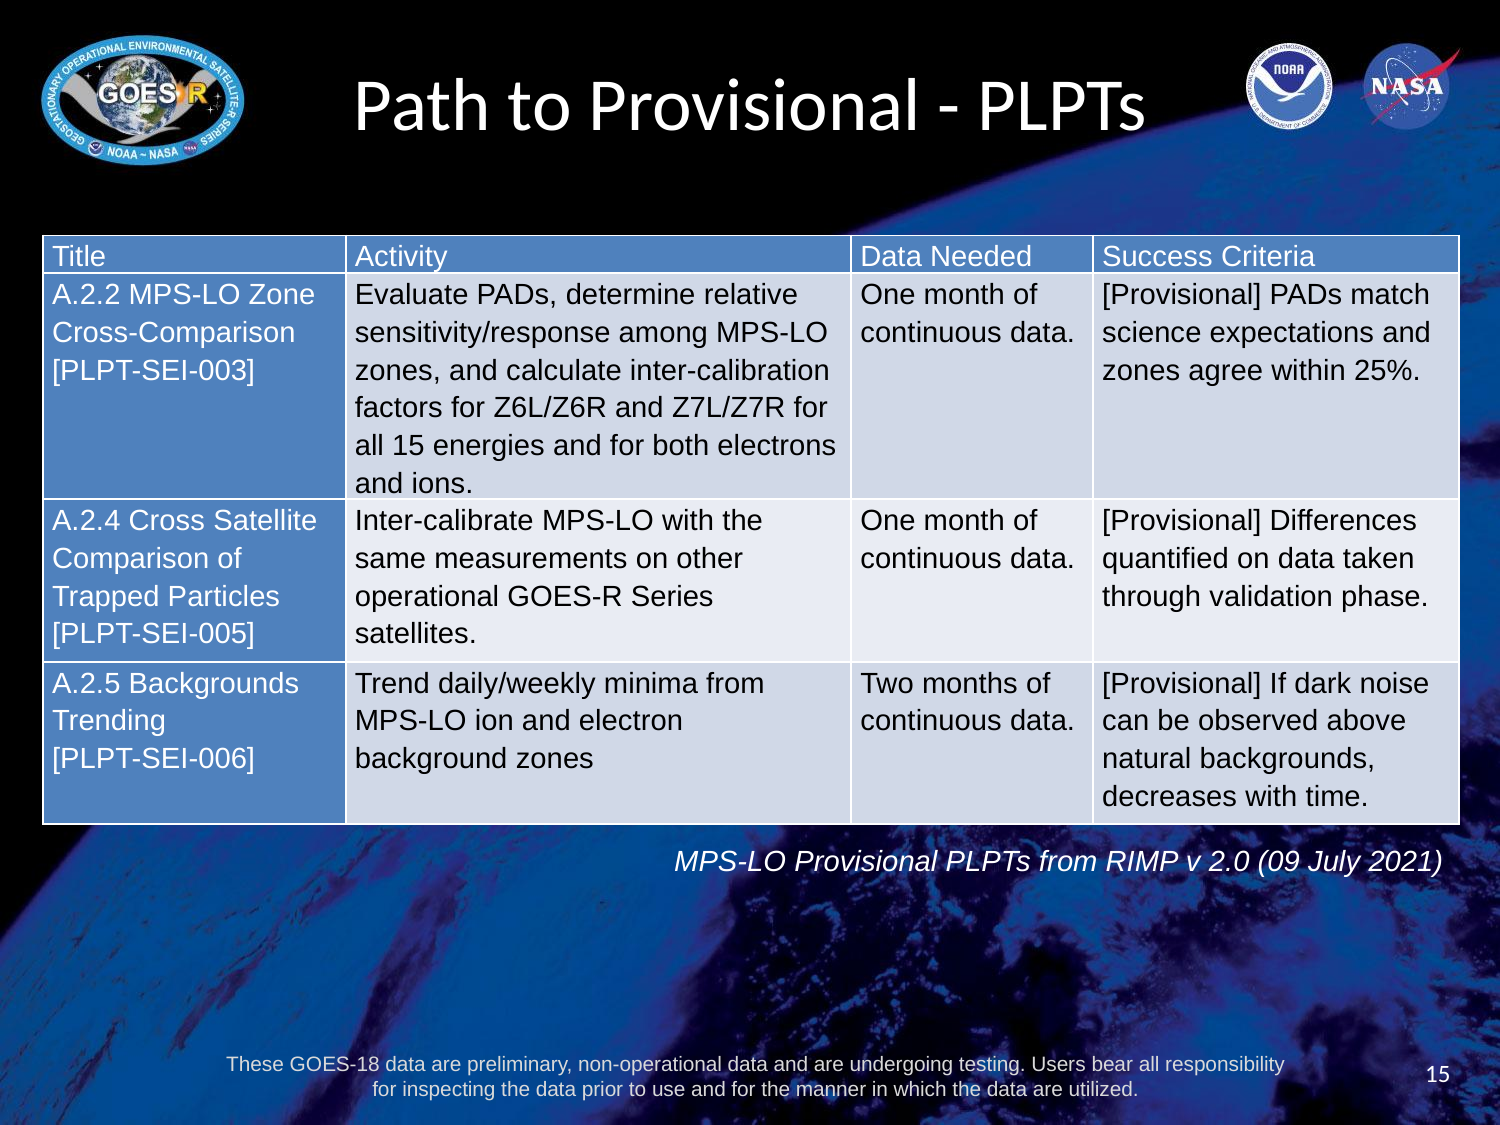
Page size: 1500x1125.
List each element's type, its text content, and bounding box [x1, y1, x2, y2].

table_cell A.2.4 Cross Satellite Comparison of Trapped Particles [PLPT-SEI-005] [44, 500, 345, 661]
table_cell One month of continuous data. [852, 274, 1092, 498]
table_cell A.2.2 MPS-LO Zone Cross-Comparison [PLPT-SEI-003] [44, 274, 345, 498]
table_cell [Provisional] Differences quantified on data taken through validation phase. [1094, 500, 1458, 661]
table_header Success Criteria [1094, 236, 1458, 272]
text_box These GOES-18 data are preliminary, non-operational data and are undergoing testing. Users bear all responsibility for inspecting the data prior to use and for the manner in which the data are utilized. [211, 1043, 1300, 1104]
table_cell Inter-calibrate MPS-LO with the same measurements on other operational GOES-R Series satellites. [347, 500, 850, 661]
table_cell Two months of continuous data. [852, 663, 1092, 823]
table_header Activity [347, 236, 850, 272]
slide_number 15 [1353, 1042, 1466, 1103]
table_cell A.2.5 Backgrounds Trending [PLPT-SEI-006] [44, 663, 345, 823]
table_cell [Provisional] PADs match science expectations and zones agree within 25%. [1094, 274, 1458, 498]
table_header Data Needed [852, 236, 1092, 272]
title Path to Provisional - PLPTs [225, 21, 1277, 180]
text_box MPS-LO Provisional PLPTs from RIMP v 2.0 (09 July 2021) [596, 835, 1459, 885]
table_header Title [44, 236, 345, 272]
table_cell Evaluate PADs, determine relative sensitivity/response among MPS-LO zones, and calculate inter-calibration factors for Z6L/Z6R and Z7L/Z7R for all 15 energies and for both electrons and ions. [347, 274, 850, 498]
table_cell [Provisional] If dark noise can be observed above natural backgrounds, decreases with time. [1094, 663, 1458, 823]
table_cell Trend daily/weekly minima from MPS-LO ion and electron background zones [347, 663, 850, 823]
picture [0, 0, 1500, 1125]
table_cell One month of continuous data. [852, 500, 1092, 661]
